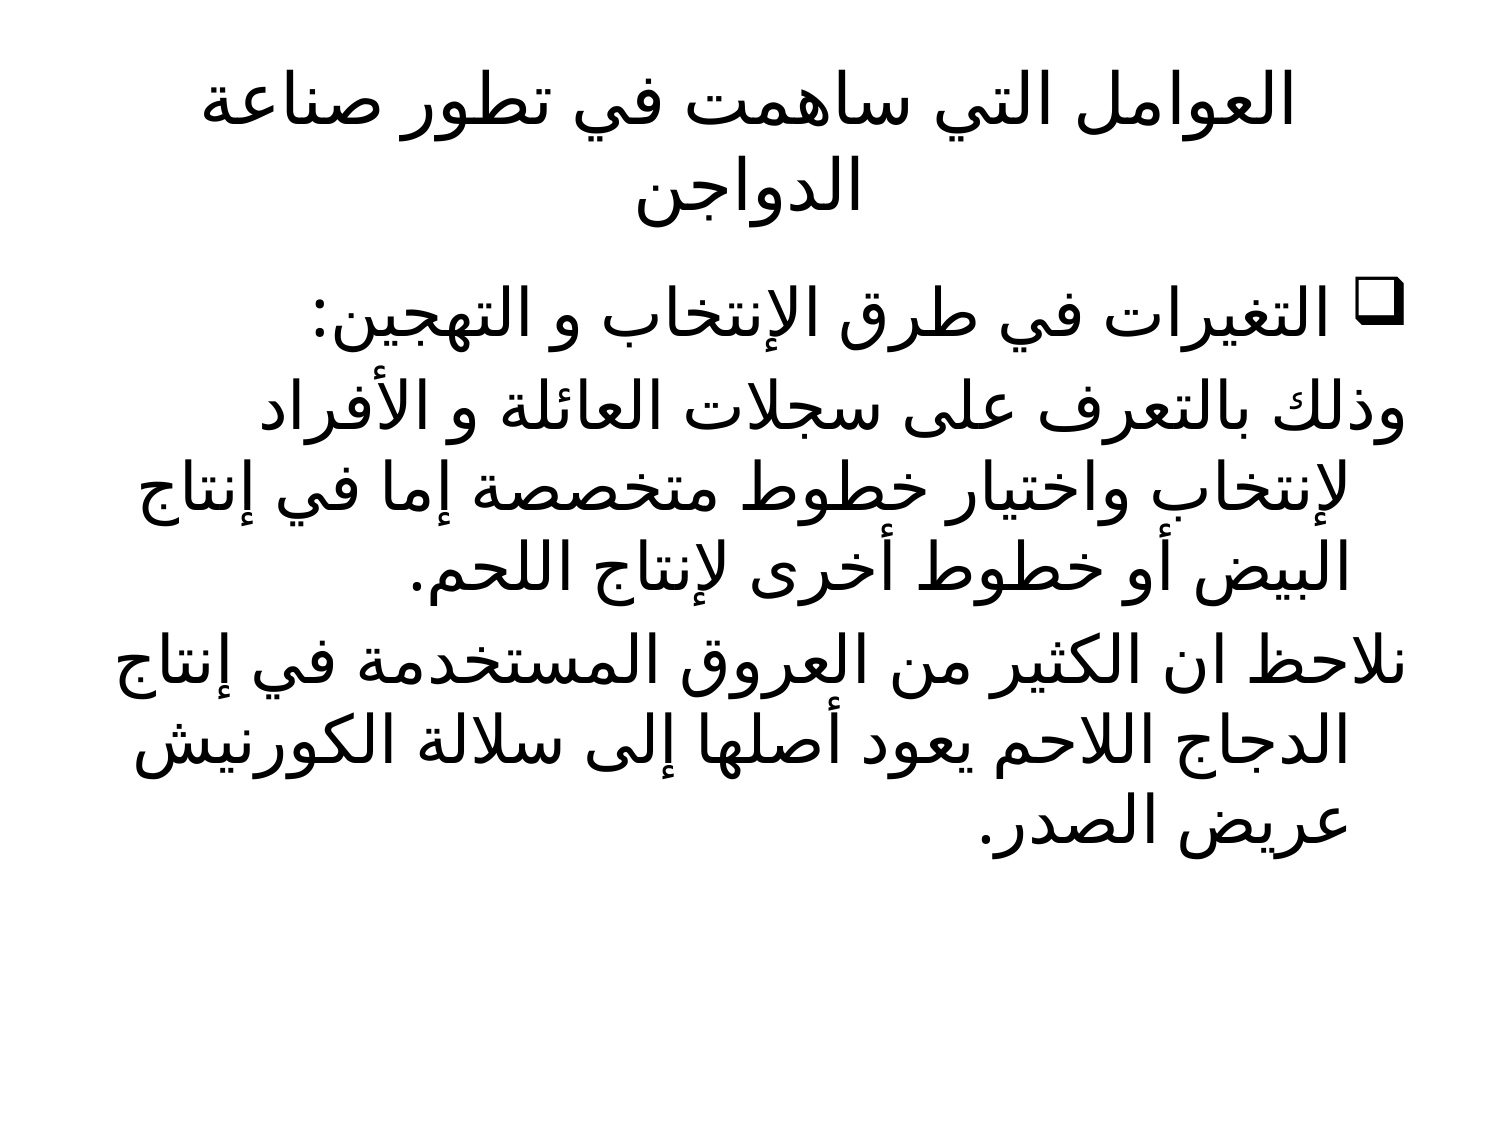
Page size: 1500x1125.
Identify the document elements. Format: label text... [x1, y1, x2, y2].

title العوامل التي ساهمت في تطور صناعة الدواجن [75, 45, 1425, 233]
list التغيرات في طرق الإنتخاب و التهجين: وذلك بالتعرف على سجلات العائلة و الأفراد لإنتخاب واختيار خطوط متخصصة إما في إنتاج البيض أو خطوط أخرى لإنتاج اللحم. نلاحظ ان الكثير من العروق المستخدمة في إنتاج الدجاج اللاحم يعود أصلها إلى سلالة الكورنيش عريض الصدر. [75, 262, 1425, 1005]
